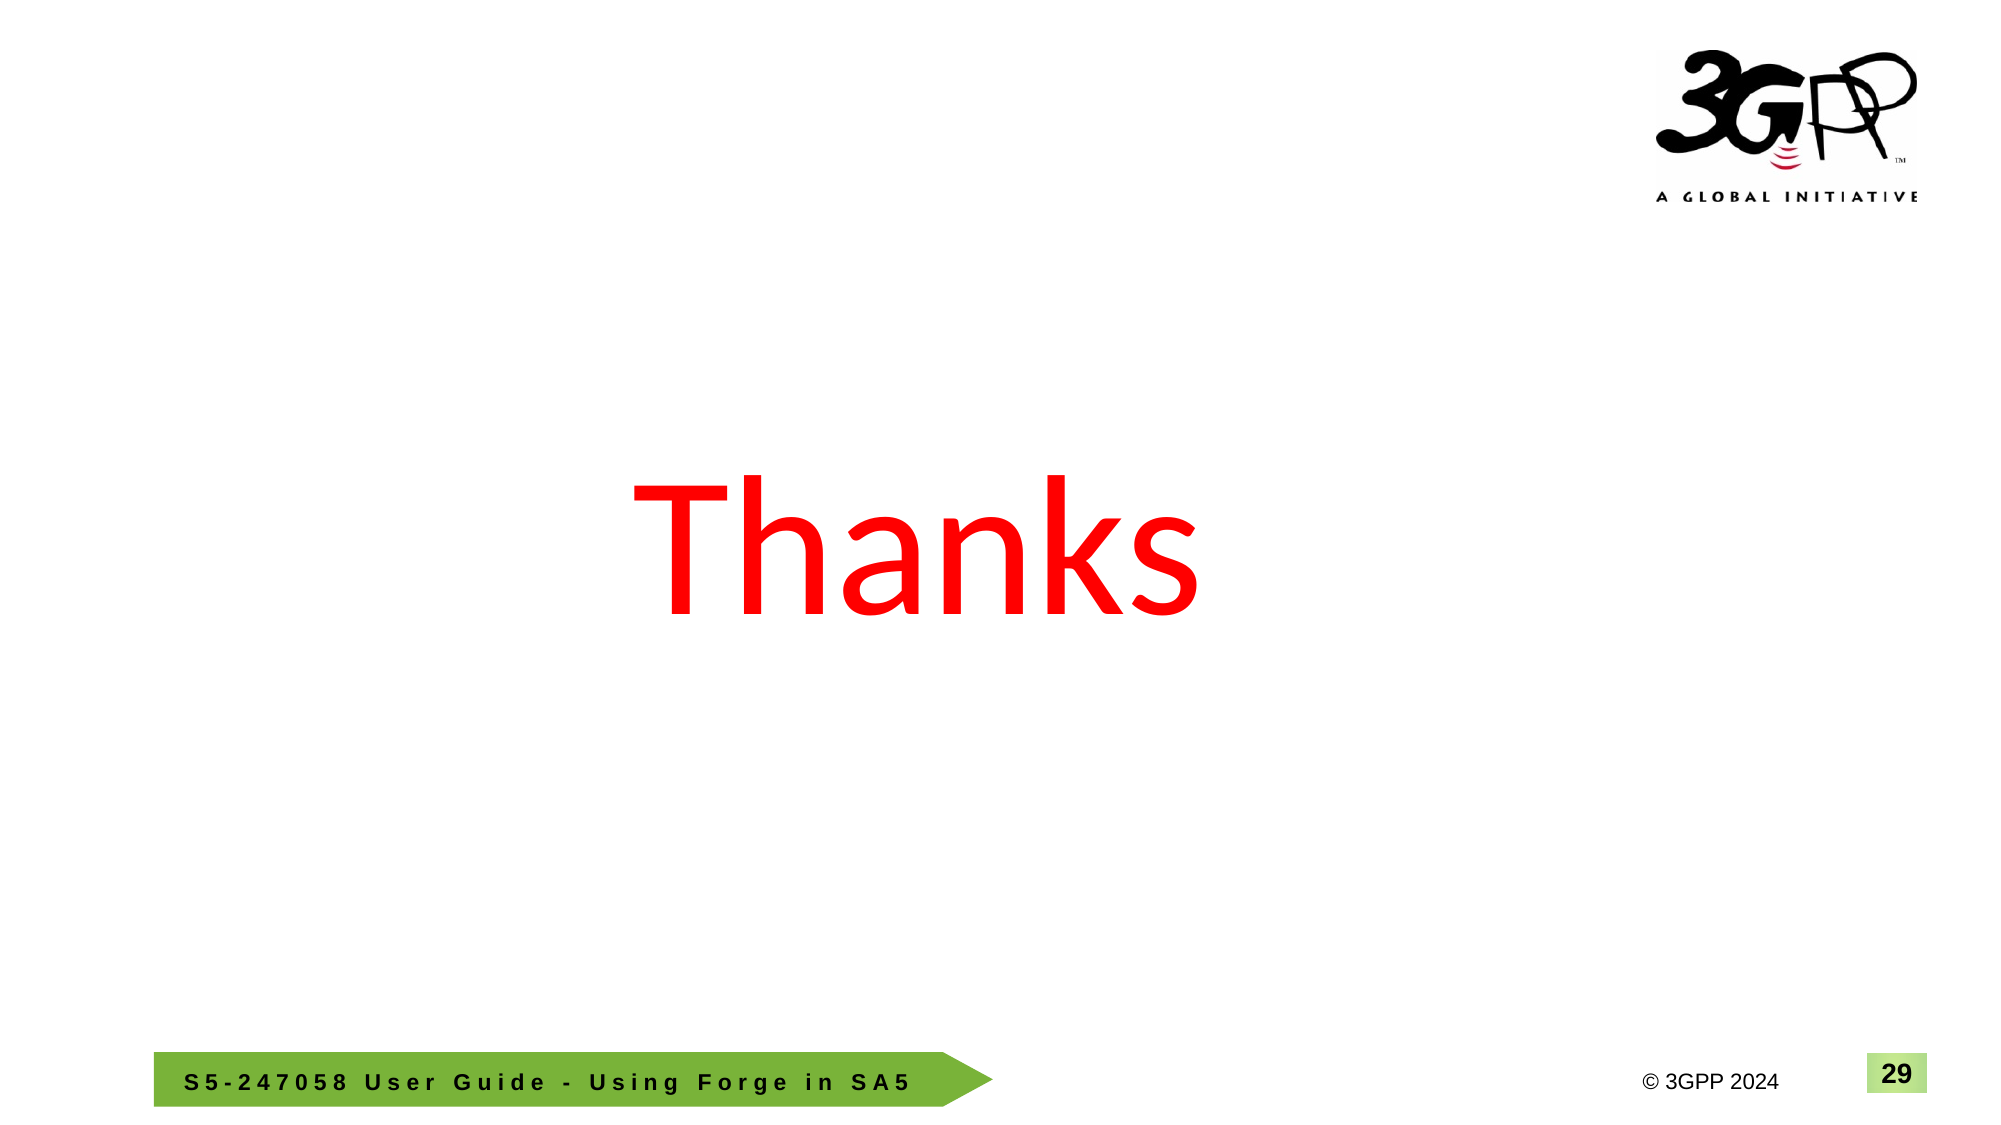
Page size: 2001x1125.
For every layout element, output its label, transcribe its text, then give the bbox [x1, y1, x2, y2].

picture [1656, 50, 1917, 202]
title Thanks [171, 440, 1665, 628]
